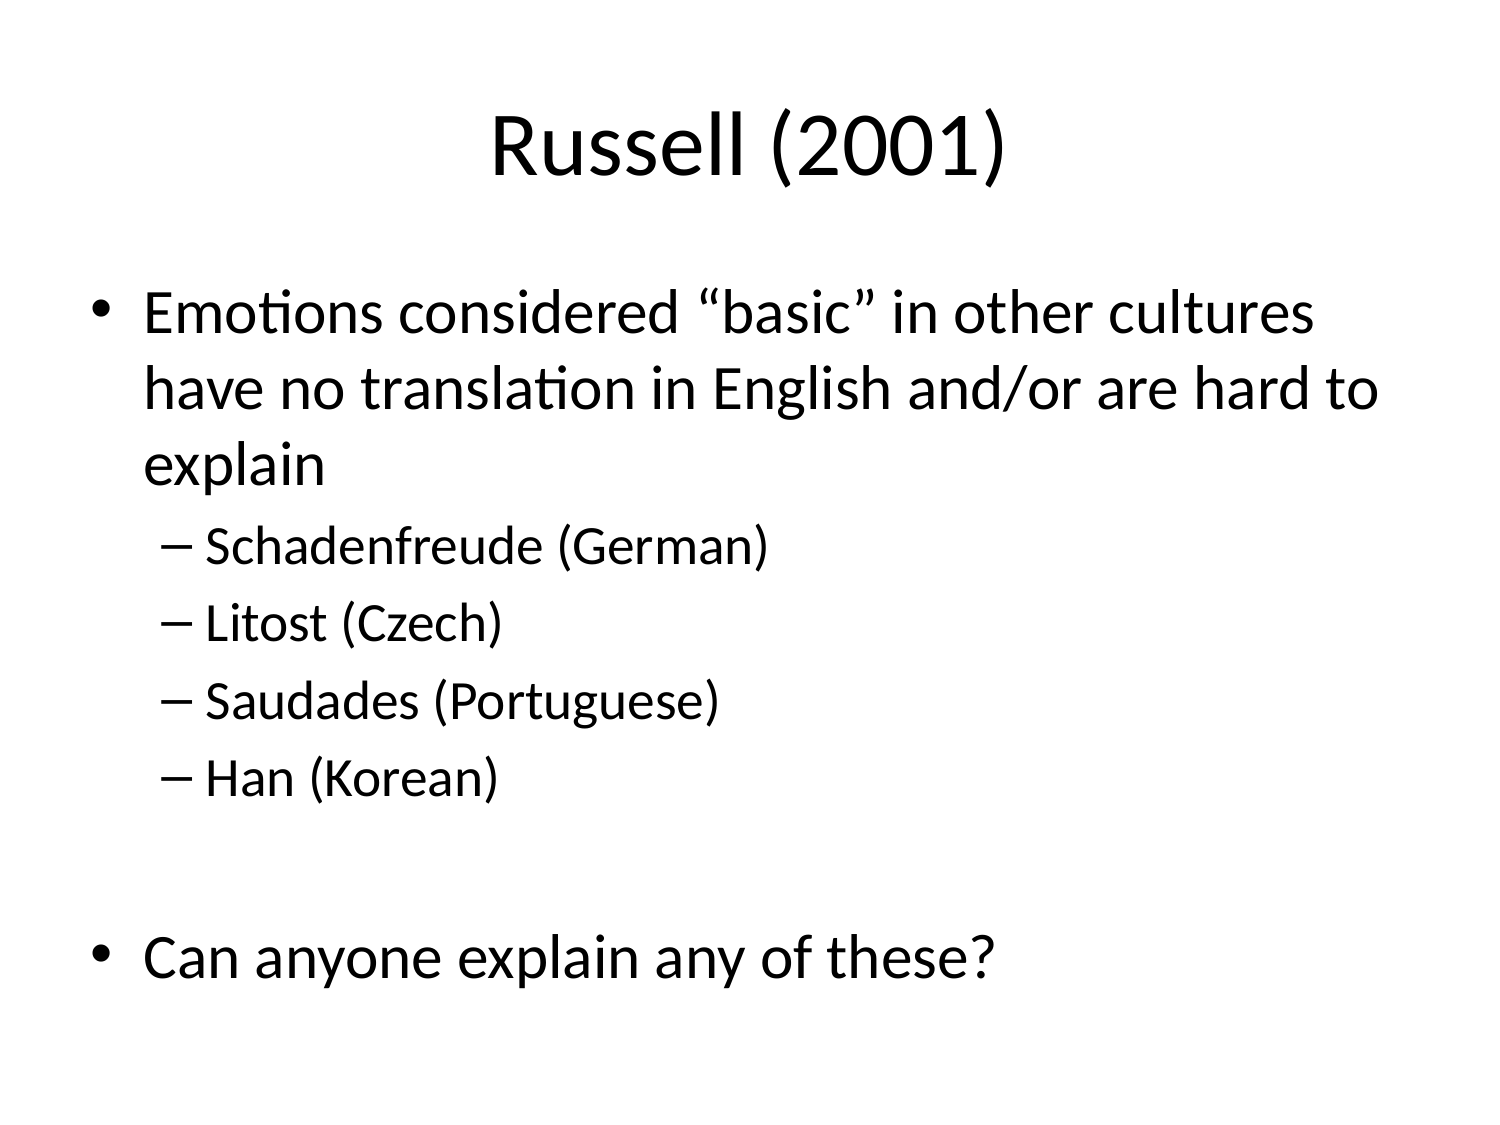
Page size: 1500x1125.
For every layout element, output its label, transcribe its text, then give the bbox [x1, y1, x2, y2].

title Russell (2001) [75, 45, 1425, 233]
list Emotions considered “basic” in other cultures have no translation in English and/or are hard to explain Schadenfreude (German) Litost (Czech) Saudades (Portuguese) Han (Korean) Can anyone explain any of these? [75, 262, 1425, 1005]
